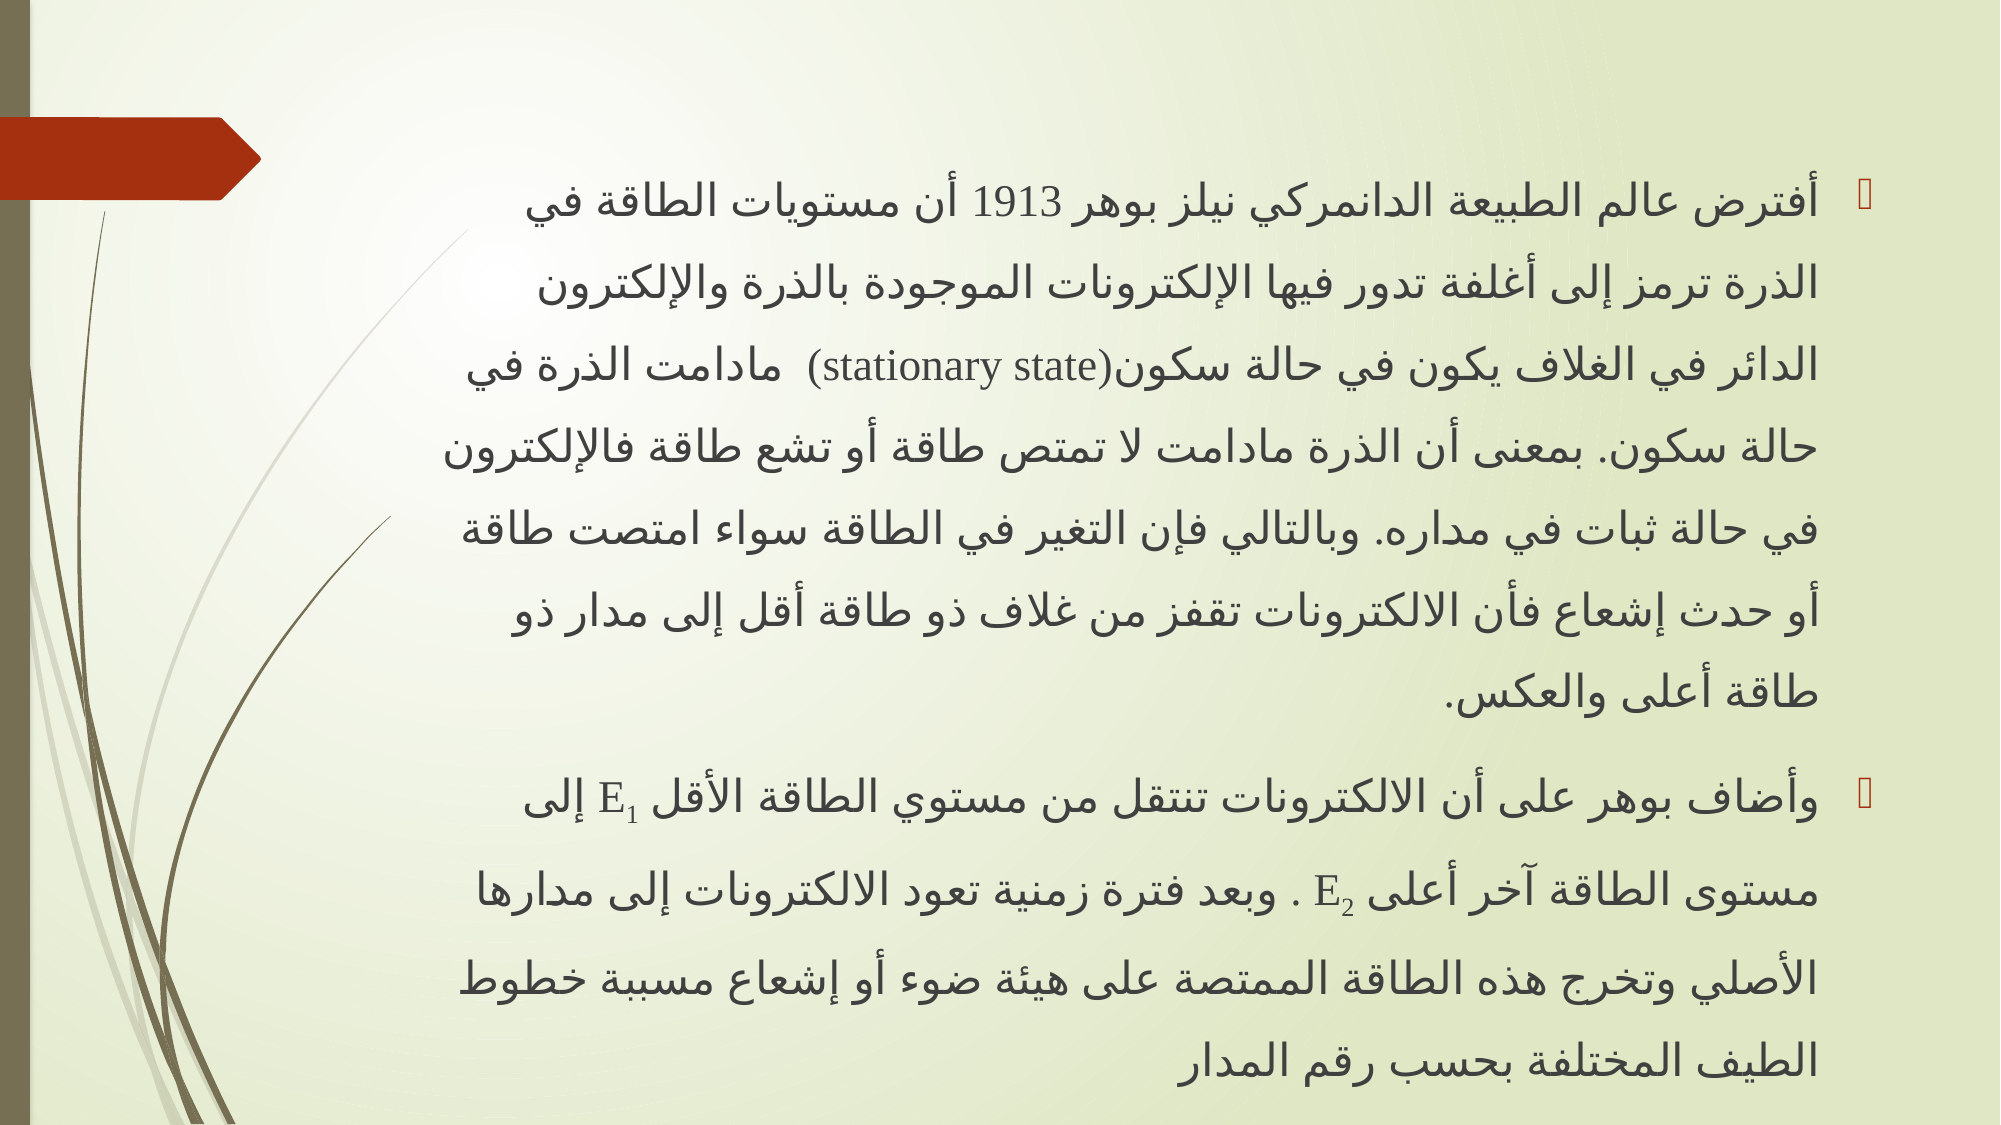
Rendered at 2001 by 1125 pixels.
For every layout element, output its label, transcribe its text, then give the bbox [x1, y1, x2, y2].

list أفترض عالم الطبيعة الدانمركي نيلز بوهر 1913 أن مستويات الطاقة في الذرة ترمز إلى أغلفة تدور فيها الإلكترونات الموجودة بالذرة والإلكترون الدائر في الغلاف يكون في حالة سكون(stationary state) مادامت الذرة في حالة سكون. بمعنى أن الذرة مادامت لا تمتص طاقة أو تشع طاقة فالإلكترون في حالة ثبات في مداره. وبالتالي فإن التغير في الطاقة سواء امتصت طاقة أو حدث إشعاع فأن الالكترونات تقفز من غلاف ذو طاقة أقل إلى مدار ذو طاقة أعلى والعكس. وأضاف بوهر على أن الالكترونات تنتقل من مستوي الطاقة الأقل E1 إلى مستوى الطاقة آخر أعلى E2 . وبعد فترة زمنية تعود الالكترونات إلى مدارها الأصلي وتخرج هذه الطاقة الممتصة على هيئة ضوء أو إشعاع مسببة خطوط الطيف المختلفة بحسب رقم المدار [424, 136, 1888, 1100]
